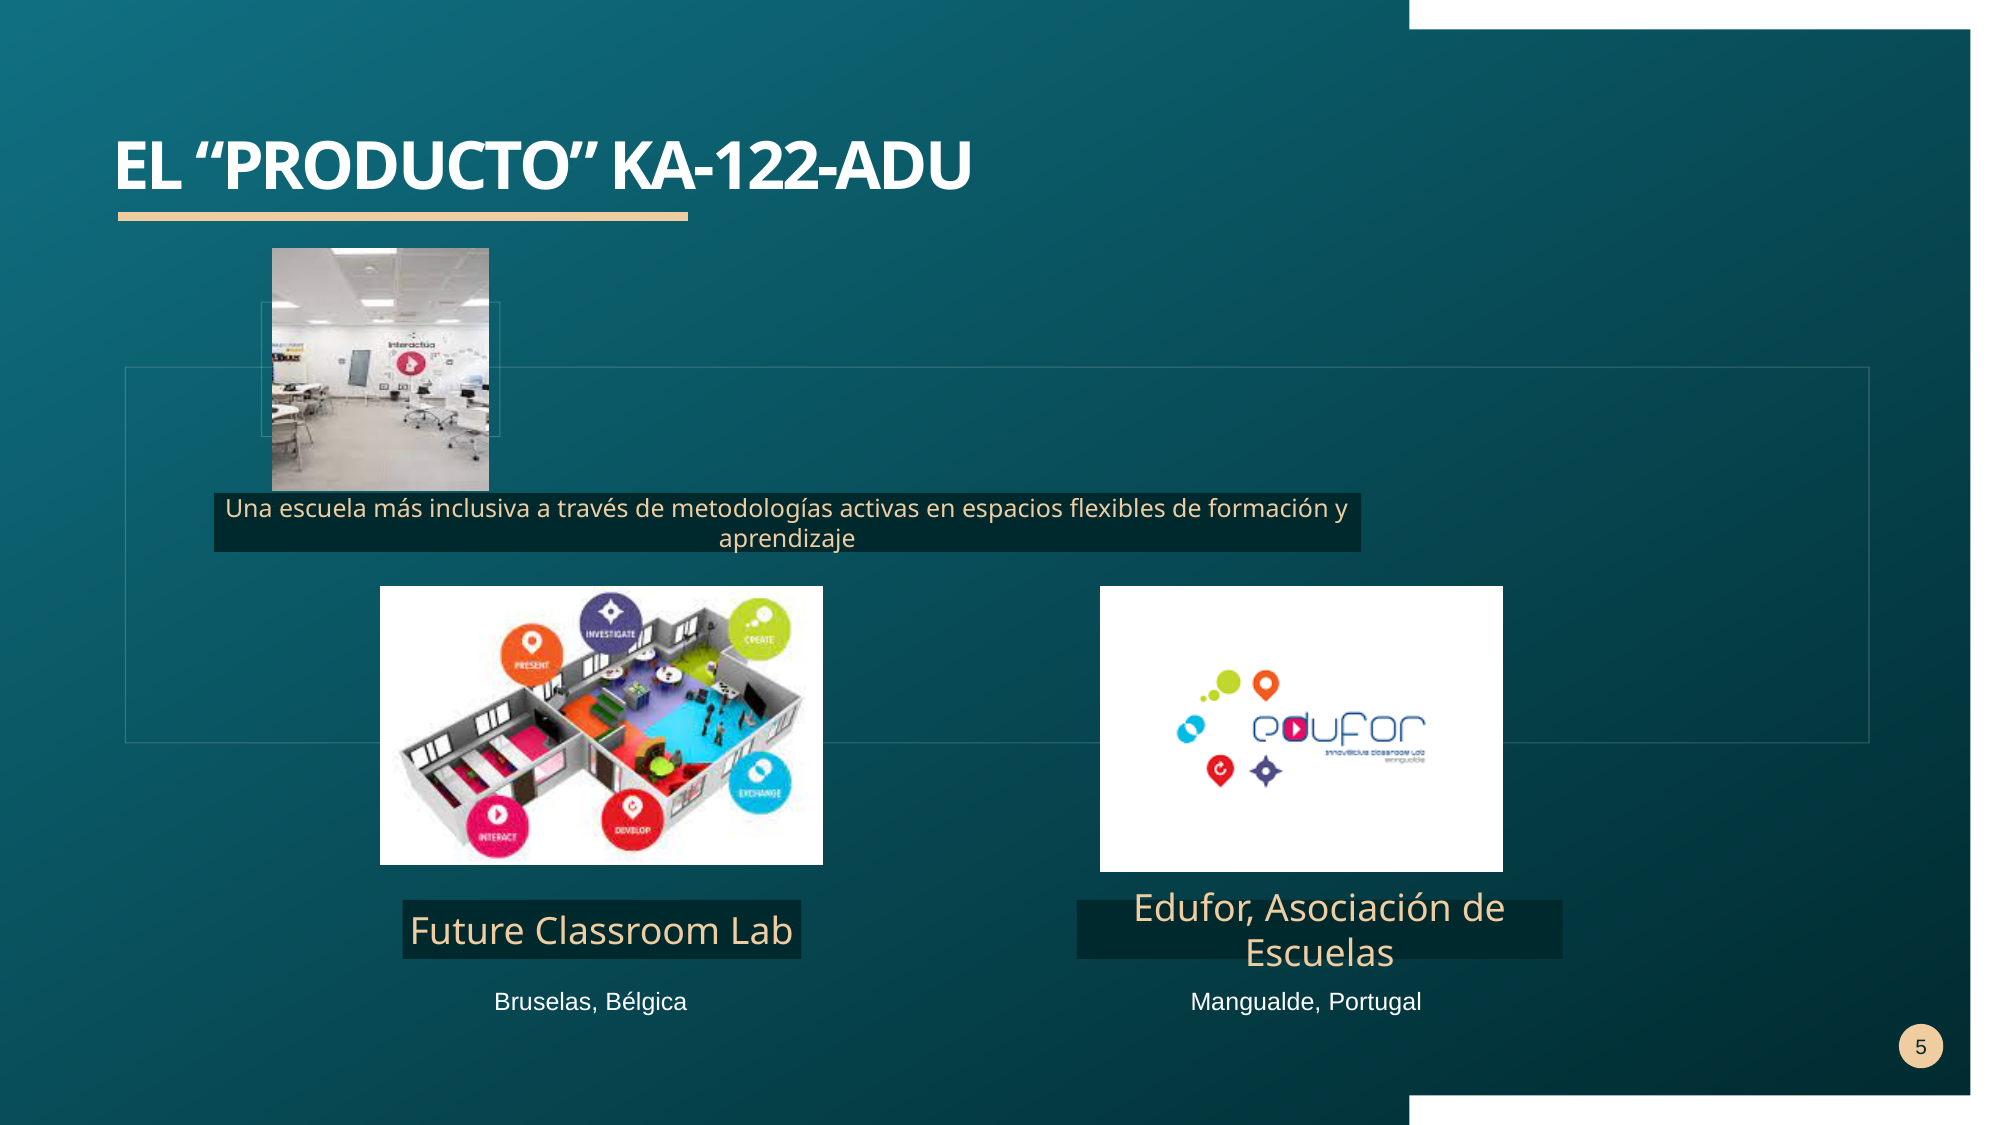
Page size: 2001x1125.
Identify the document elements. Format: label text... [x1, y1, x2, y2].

picture [272, 248, 489, 491]
list Una escuela más inclusiva a través de metodologías activas en espacios flexibles de formación y aprendizaje [213, 492, 1362, 552]
list Future Classroom Lab [402, 899, 802, 959]
list Mangualde, Portugal [1139, 980, 1474, 1021]
list Edufor, Asociación de Escuelas [1076, 899, 1563, 959]
text_box [489, 301, 501, 438]
text_box [124, 366, 1870, 744]
slide_number 5 [1898, 1023, 1944, 1069]
title EL “Producto” KA-122-ADU [112, 132, 1353, 194]
text_box [260, 301, 272, 438]
list Bruselas, Bélgica [424, 980, 758, 1021]
picture [1100, 586, 1503, 872]
picture [380, 586, 823, 866]
